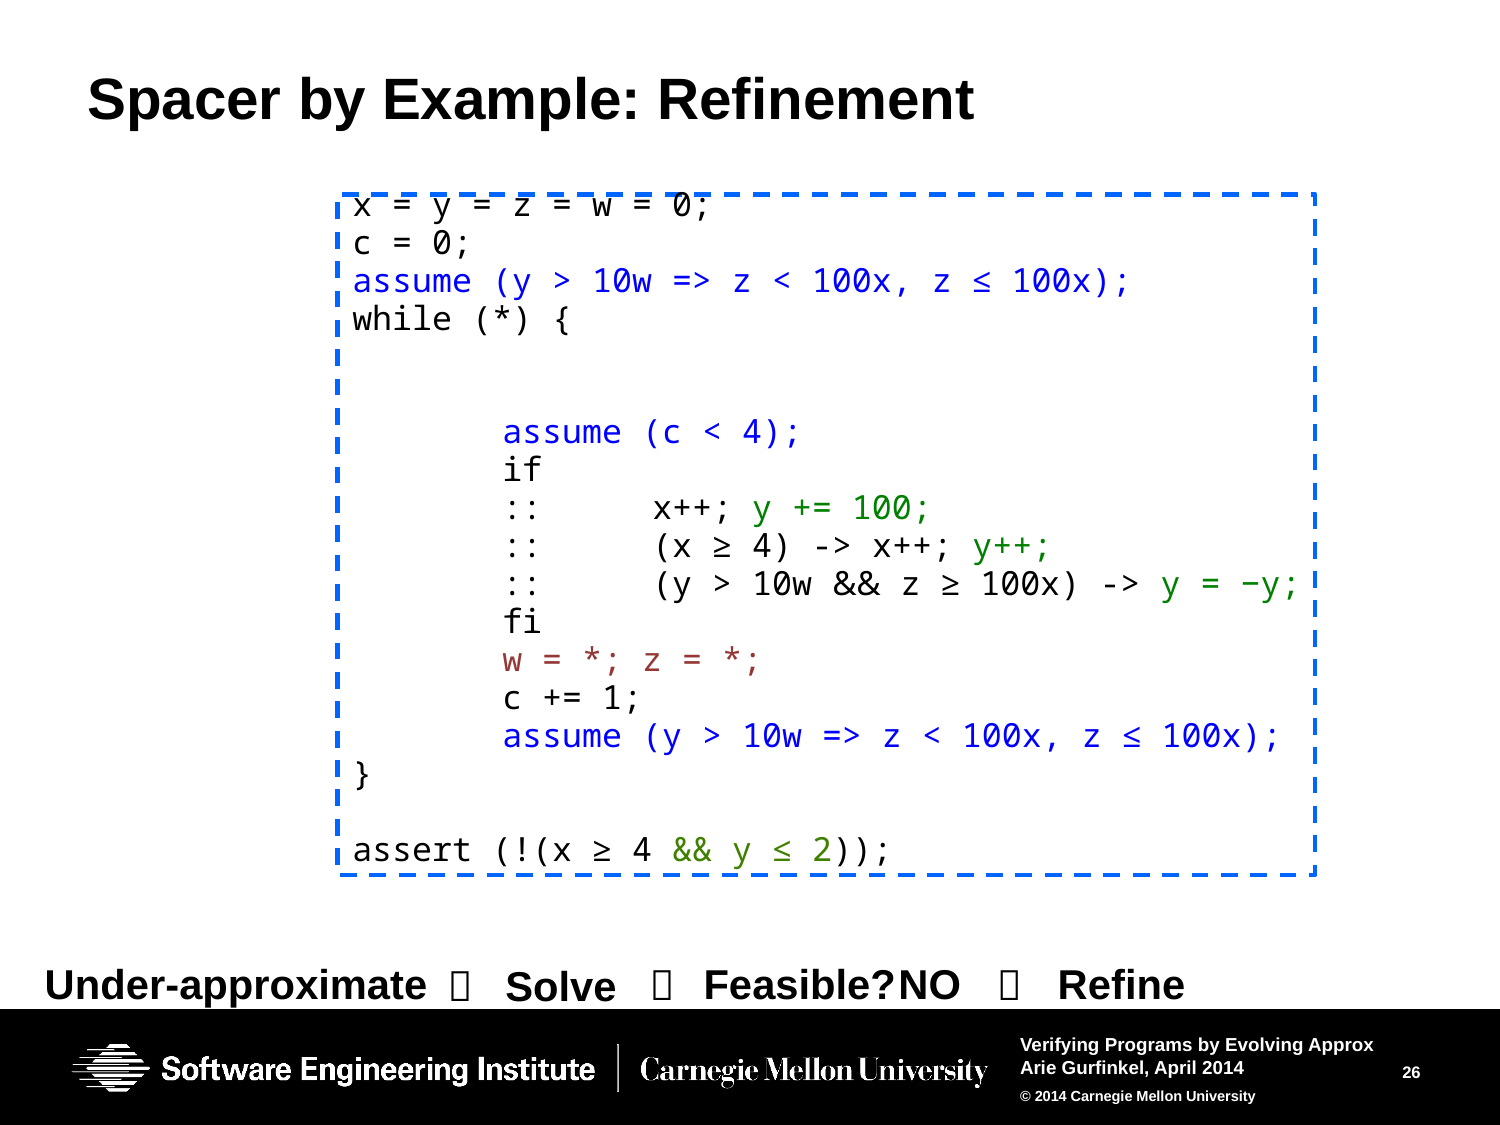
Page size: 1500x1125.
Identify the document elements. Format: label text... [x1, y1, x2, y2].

title Spacer by Example: Refinement [87, 69, 1426, 135]
text_box  [432, 952, 488, 1017]
text_box  [981, 951, 1037, 1016]
text_box x = y = z = w = 0; c = 0; assume (y > 10w => z < 100x, z ≤ 100x); while (*) { assume (c < 4); if :: x++; y += 100; :: (x ≥ 4) -> x++; y++; :: (y > 10w && z ≥ 100x) -> y = −y; fi w = *; z = *; c += 1; assume (y > 10w => z < 100x, z ≤ 100x); } assert (!(x ≥ 4 && y ≤ 2)); [335, 192, 1317, 877]
text_box NO [883, 950, 976, 1015]
text_box Refine [1042, 950, 1201, 1015]
text_box Under-approximate [29, 950, 443, 1015]
text_box Feasible? [688, 950, 883, 1015]
picture [71, 1044, 988, 1092]
text_box Solve [490, 952, 632, 1017]
text_box  [634, 951, 690, 1016]
